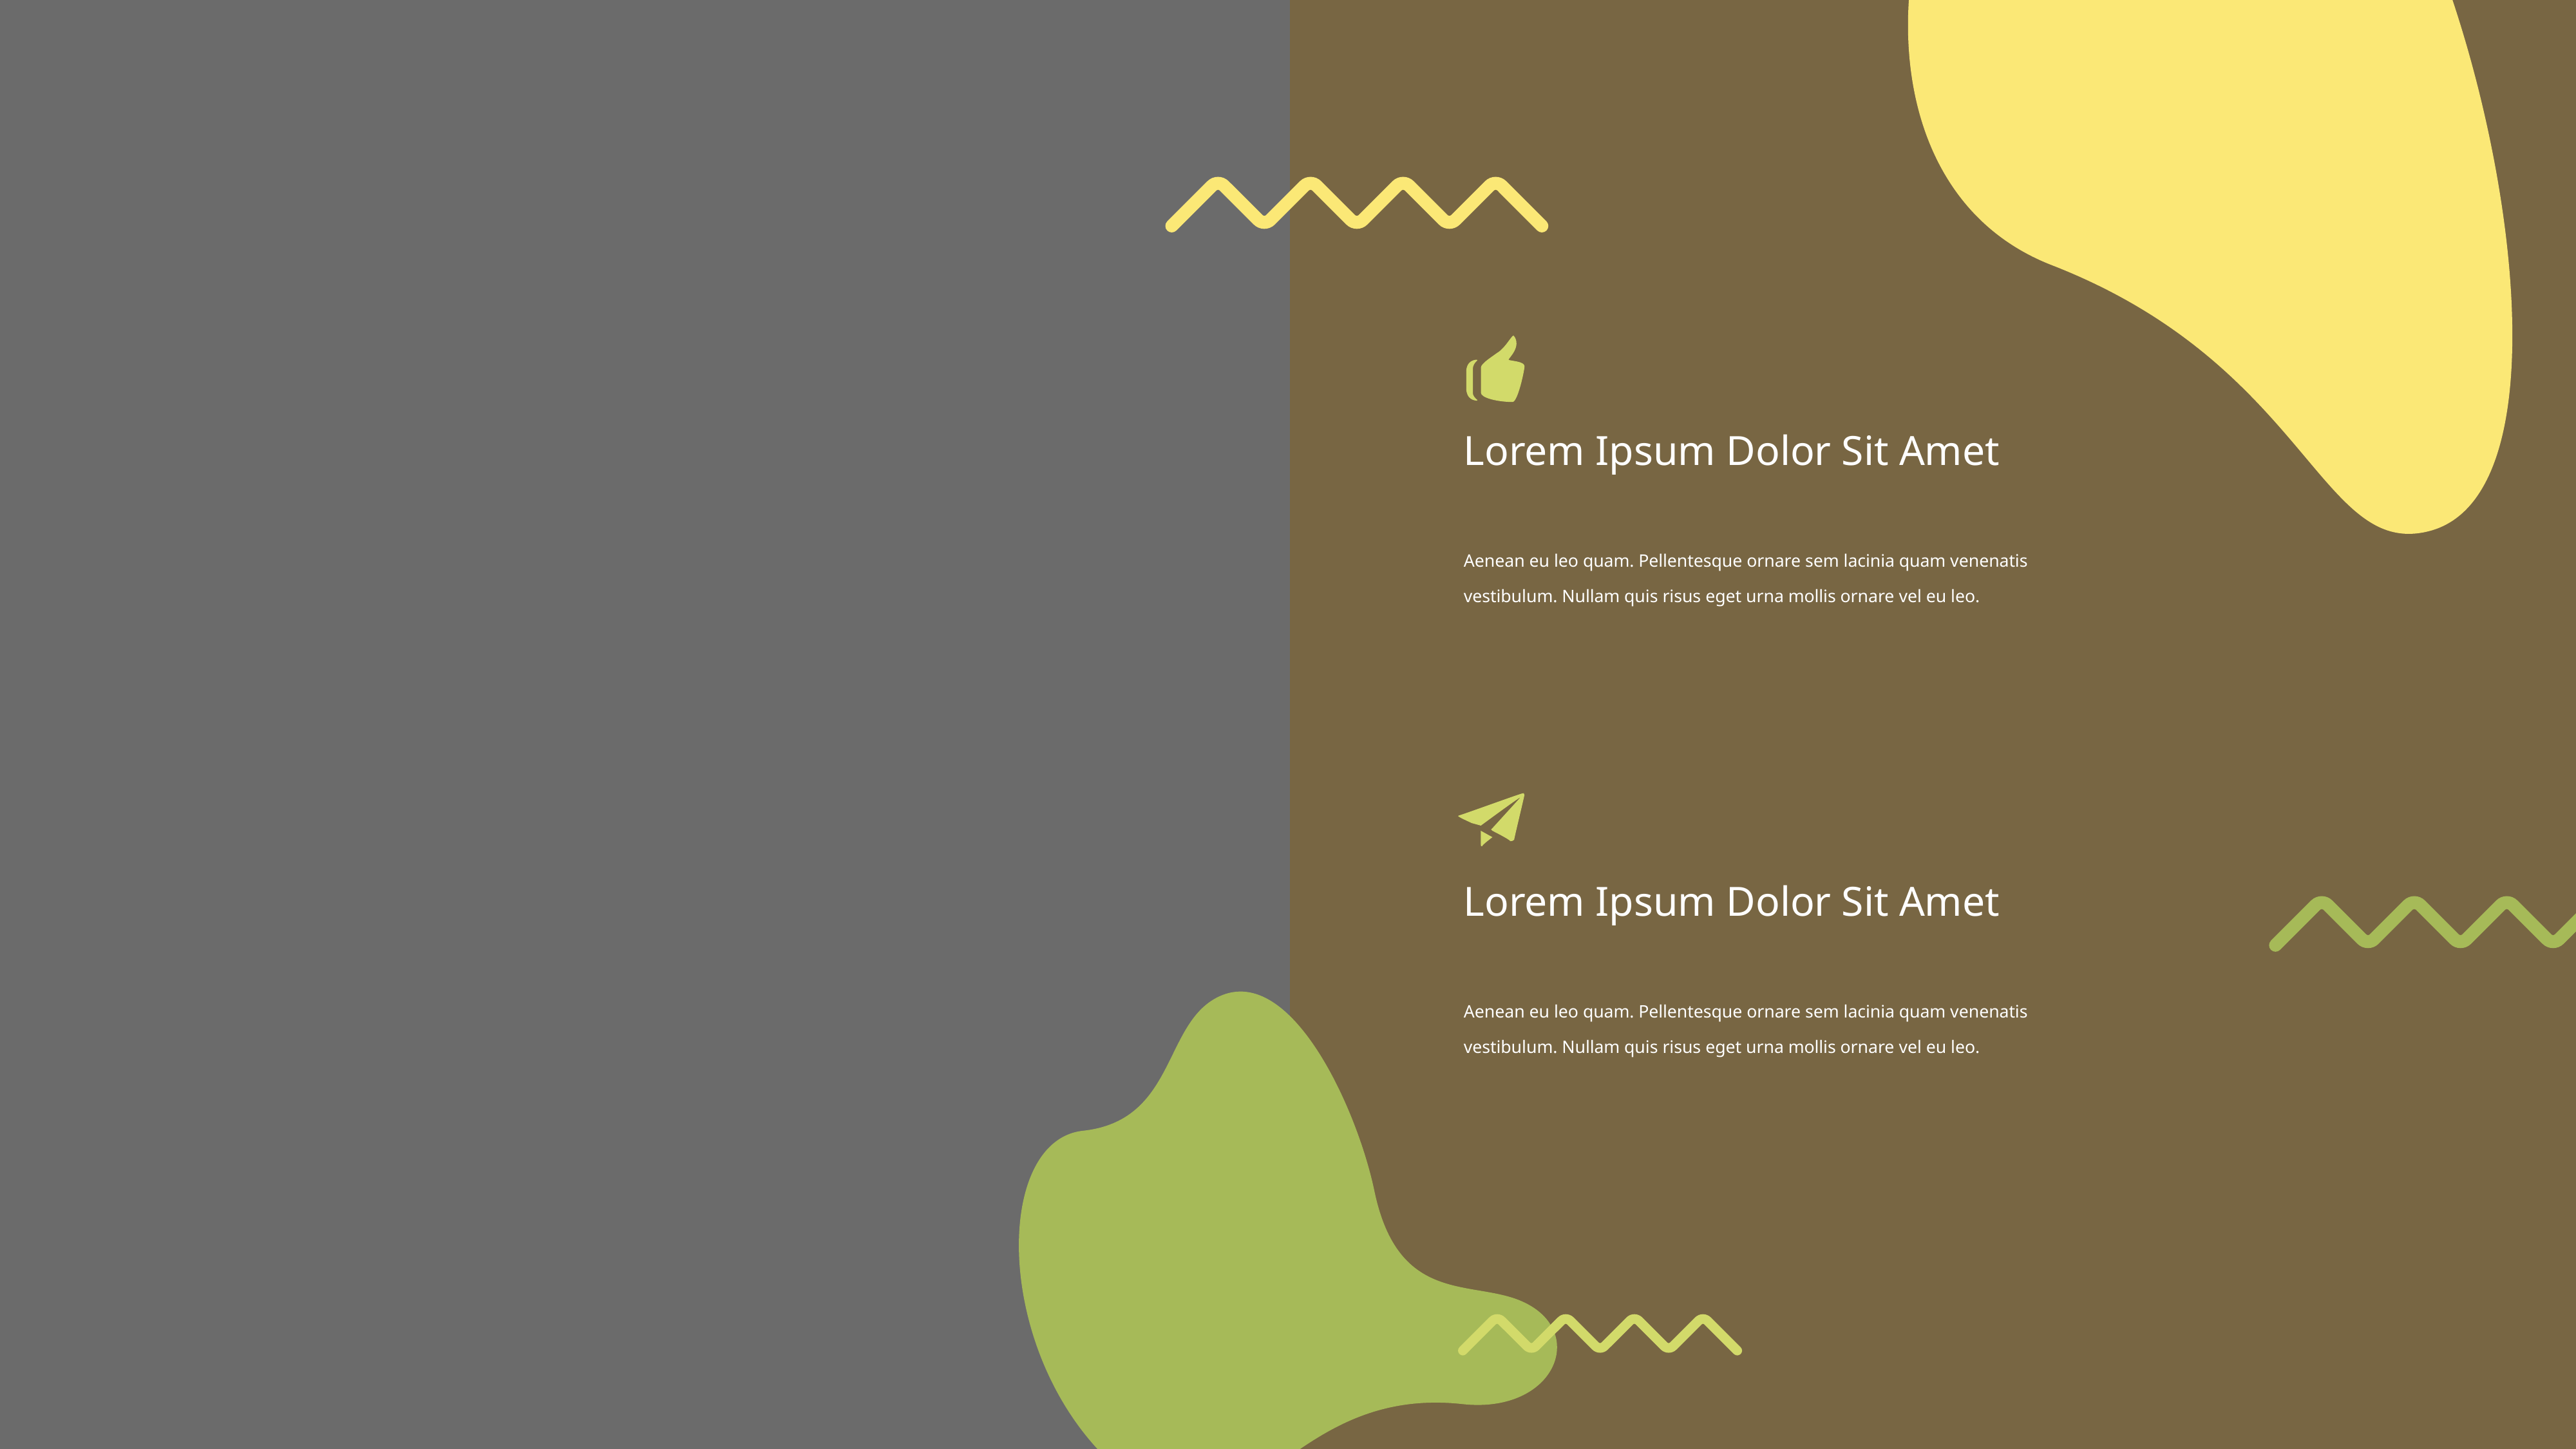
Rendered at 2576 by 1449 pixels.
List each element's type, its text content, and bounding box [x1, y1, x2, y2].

text_box [1908, 0, 2513, 534]
text_box [1293, 176, 1549, 232]
text_box [1481, 336, 1525, 402]
text_box [1293, 1019, 1557, 1449]
text_box Lorem Ipsum Dolor Sit Amet [1458, 419, 2035, 527]
text_box Aenean eu leo quam. Pellentesque ornare sem lacinia quam venenatis vestibulum. Nullam quis risus eget urna mollis ornare vel eu leo. [1458, 540, 2079, 673]
text_box Lorem Ipsum Dolor Sit Amet [1458, 869, 2035, 978]
text_box [1458, 793, 1525, 842]
text_box [2269, 896, 2576, 952]
text_box Aenean eu leo quam. Pellentesque ornare sem lacinia quam venenatis vestibulum. Nullam quis risus eget urna mollis ornare vel eu leo. [1458, 991, 2079, 1124]
text_box [1458, 1314, 1743, 1356]
text_box [1466, 359, 1478, 401]
text_box [1481, 831, 1493, 846]
picture [0, 0, 1291, 1449]
